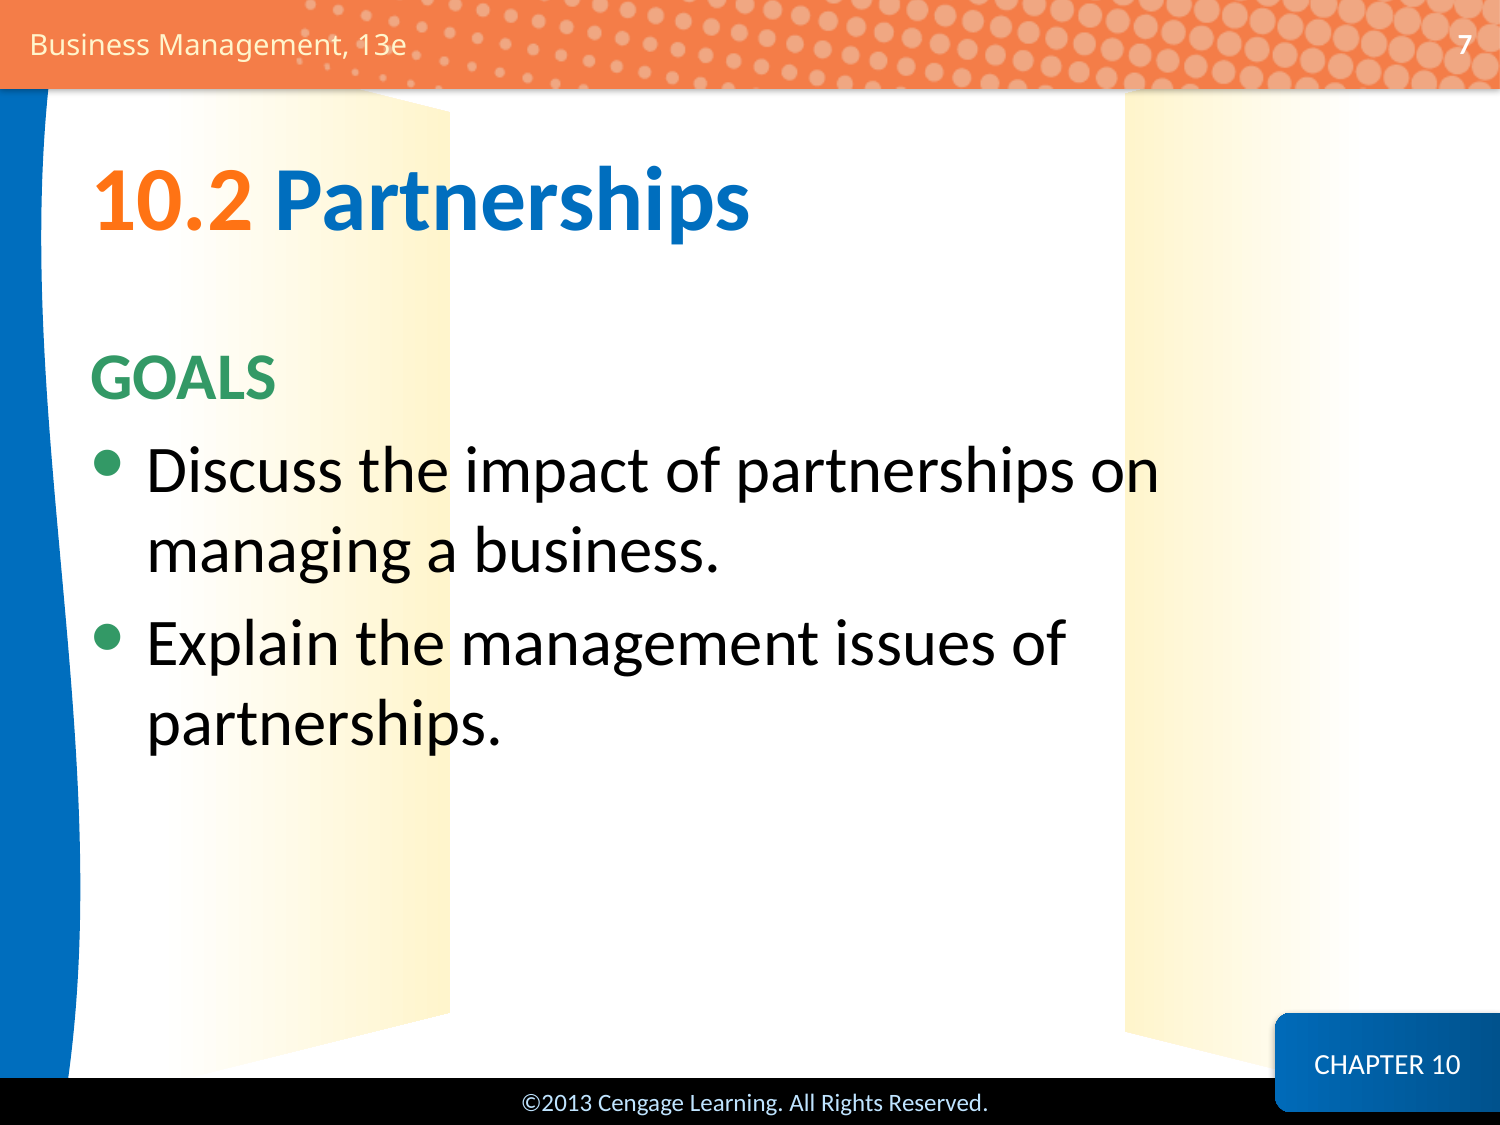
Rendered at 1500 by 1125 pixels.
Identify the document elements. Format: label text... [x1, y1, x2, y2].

list GOALS Discuss the impact of partnerships on managing a business. Explain the management issues of partnerships. [75, 324, 1425, 1038]
slide_number 7 [1137, 12, 1488, 73]
title 10.2 Partnerships [75, 99, 1425, 288]
footer CHAPTER 10 [1275, 1033, 1500, 1094]
picture [0, 0, 1500, 89]
